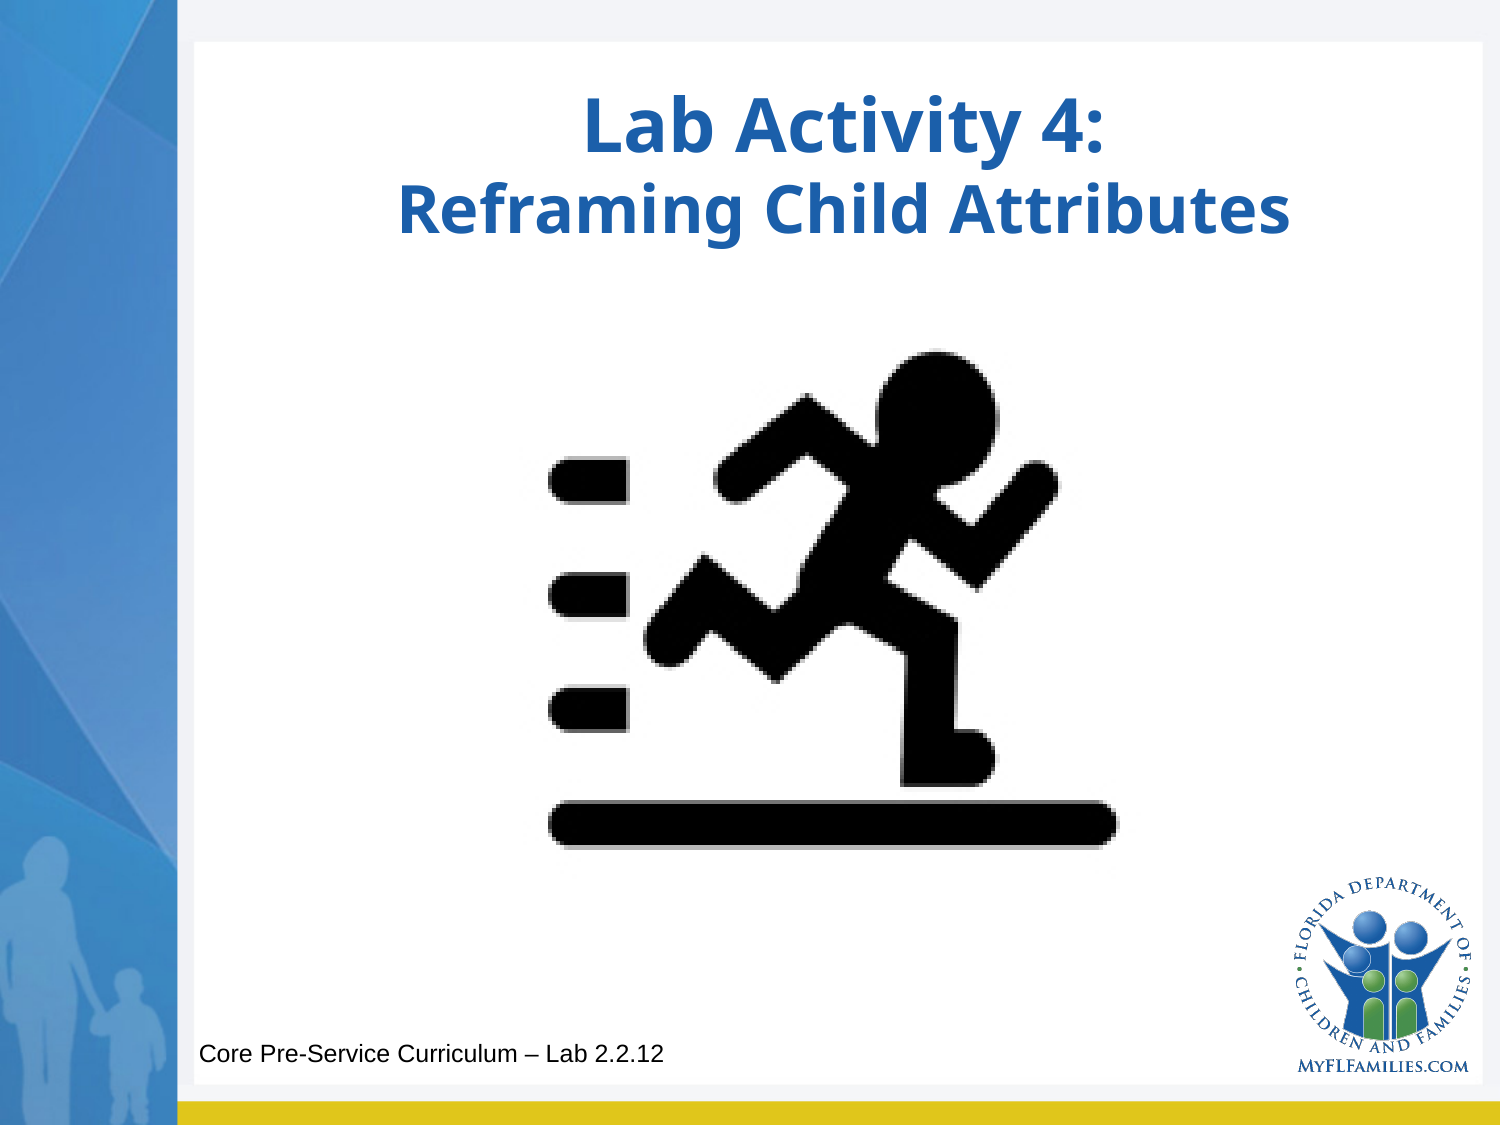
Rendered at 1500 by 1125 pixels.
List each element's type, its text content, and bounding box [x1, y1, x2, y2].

text_box Core Pre-Service Curriculum – Lab 2.2.12 [183, 1030, 699, 1075]
title Lab Activity 4: Reframing Child Attributes [262, 41, 1426, 283]
picture [0, 0, 1500, 1125]
